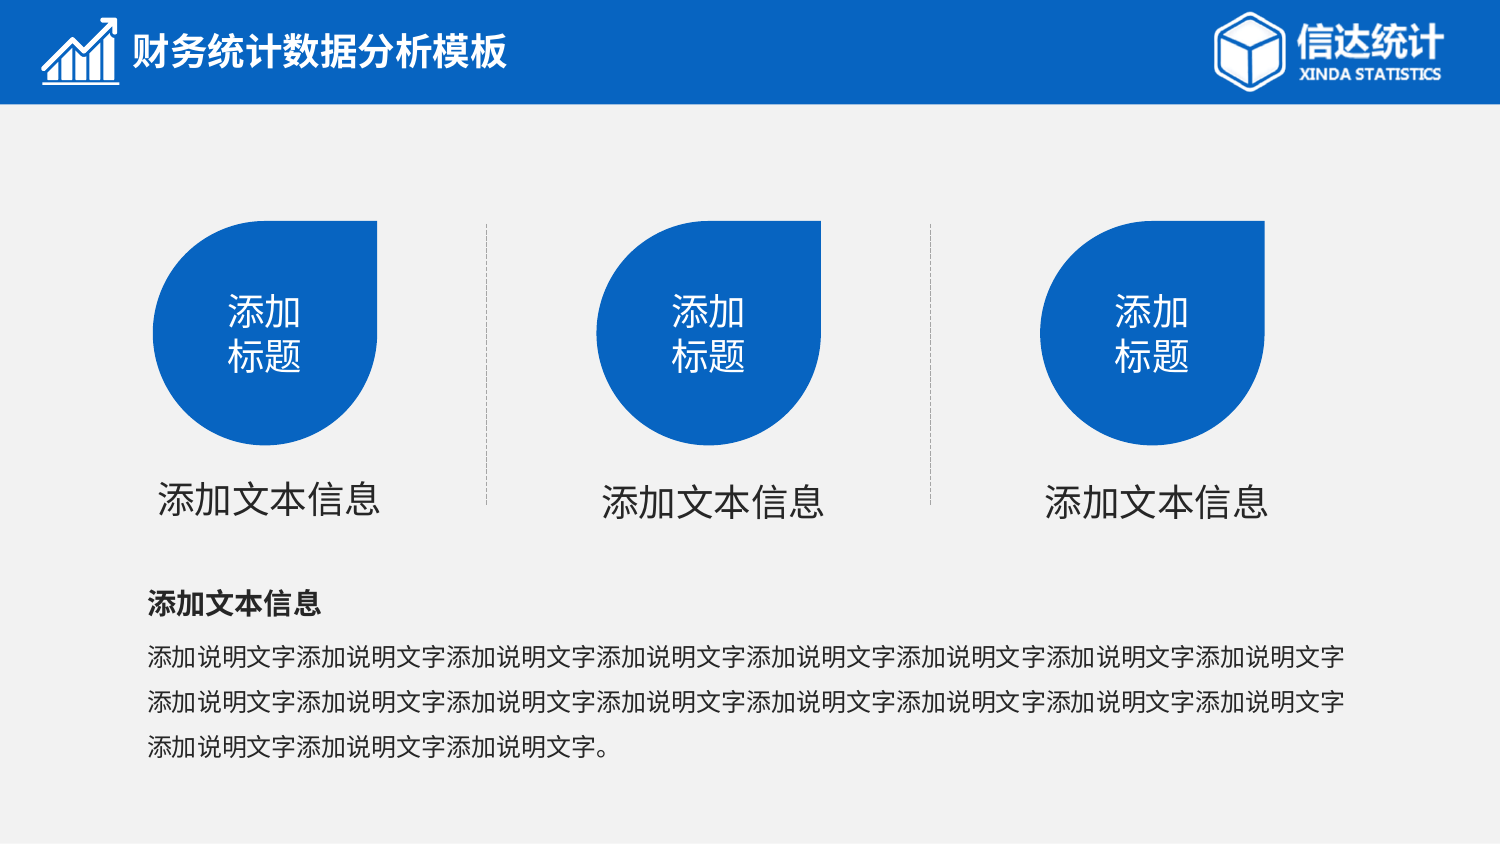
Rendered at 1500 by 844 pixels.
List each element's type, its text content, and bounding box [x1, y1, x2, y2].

text_box [89, 42, 101, 81]
text_box 添加文本信息 [1014, 471, 1301, 531]
text_box [75, 50, 87, 81]
text_box 财务统计数据分析模板 [118, 21, 523, 81]
text_box [61, 47, 73, 81]
text_box [103, 33, 115, 81]
text_box 添加文本信息 [132, 469, 408, 529]
picture [1208, 6, 1459, 96]
text_box 添加文本信息 [570, 471, 857, 531]
text_box 添加 标题 [1040, 220, 1265, 446]
text_box 添加文本信息 添加说明文字添加说明文字添加说明文字添加说明文字添加说明文字添加说明文字添加说明文字添加说明文字添加说明文字添加说明文字添加说明文字添加说明文字添加说明文字添加说明文字添加说明文字添加说明文字添加说明文字添加说明文字添加说明文字。 [132, 578, 1365, 782]
text_box [41, 17, 118, 71]
text_box [0, 0, 1500, 107]
text_box [47, 61, 59, 81]
text_box 添加 标题 [152, 220, 378, 446]
text_box 添加 标题 [596, 220, 821, 446]
